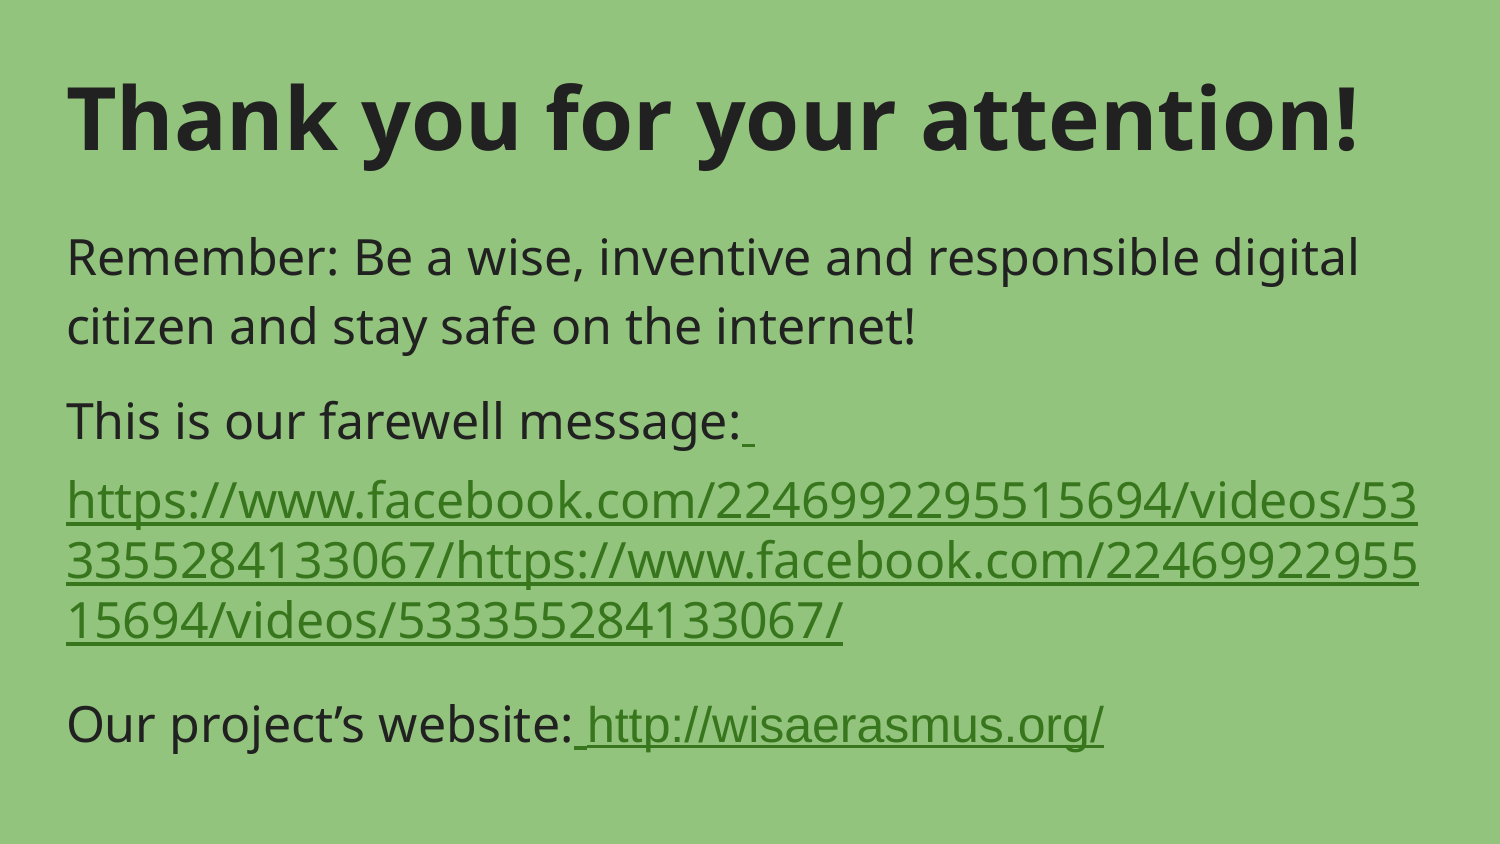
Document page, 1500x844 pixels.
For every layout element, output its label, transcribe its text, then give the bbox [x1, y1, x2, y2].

title Thank you for your attention! [51, 48, 1449, 180]
list Remember: Be a wise, inventive and responsible digital citizen and stay safe on the internet! This is our farewell message: https://www.facebook.com/2246992295515694/videos/533355284133067/https://www.facebook.com/2246992295515694/videos/533355284133067/ Our project’s website: http://wisaerasmus.org/ [51, 201, 1449, 750]
